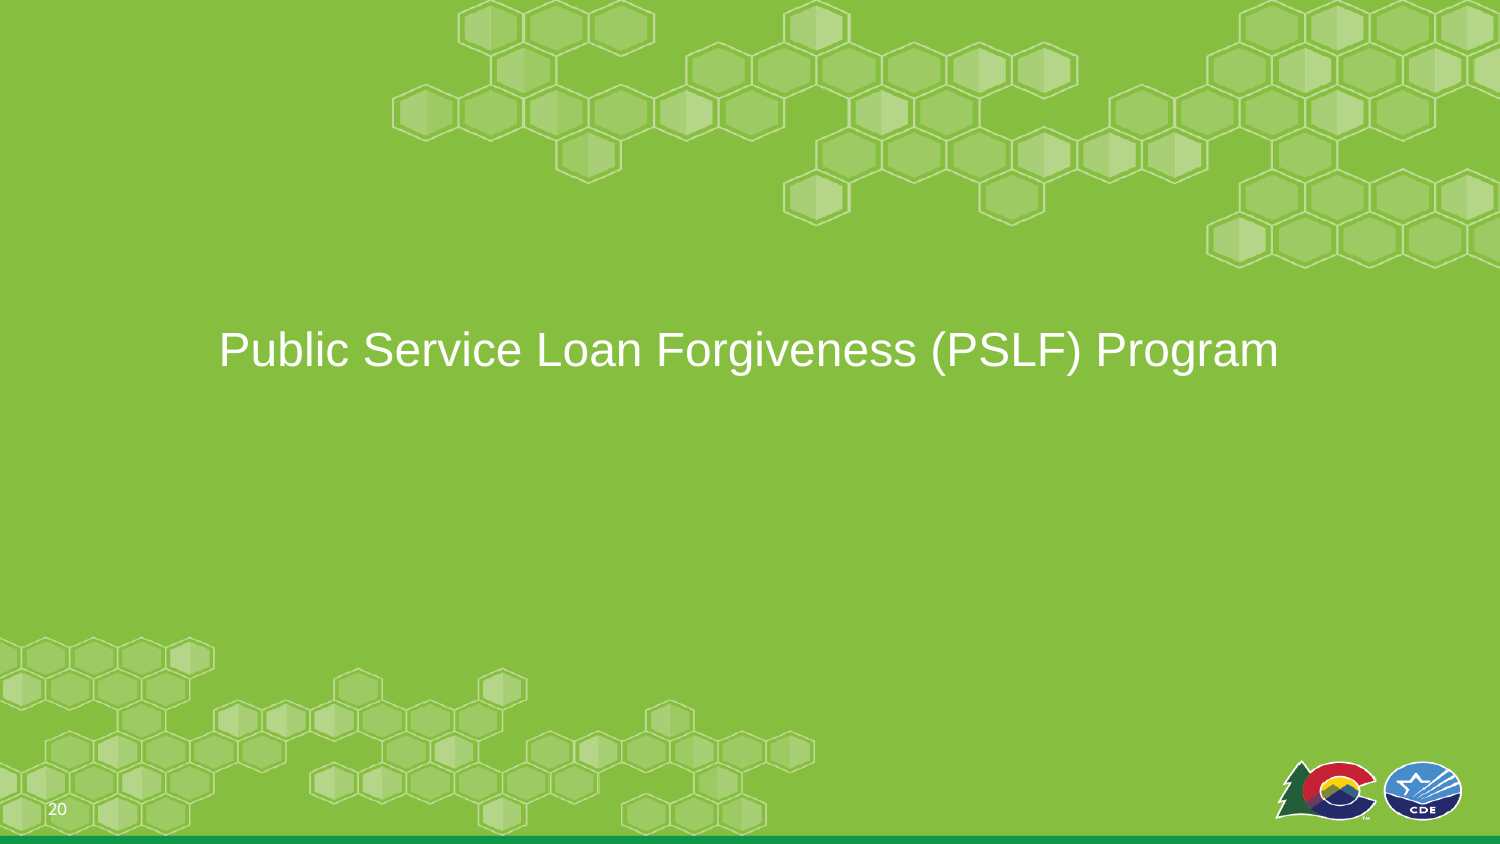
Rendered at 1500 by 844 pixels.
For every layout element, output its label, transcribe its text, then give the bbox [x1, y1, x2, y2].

title Public Service Loan Forgiveness (PSLF) Program [112, 319, 1388, 607]
slide_number 20 [36, 790, 375, 836]
picture [0, 0, 1500, 844]
